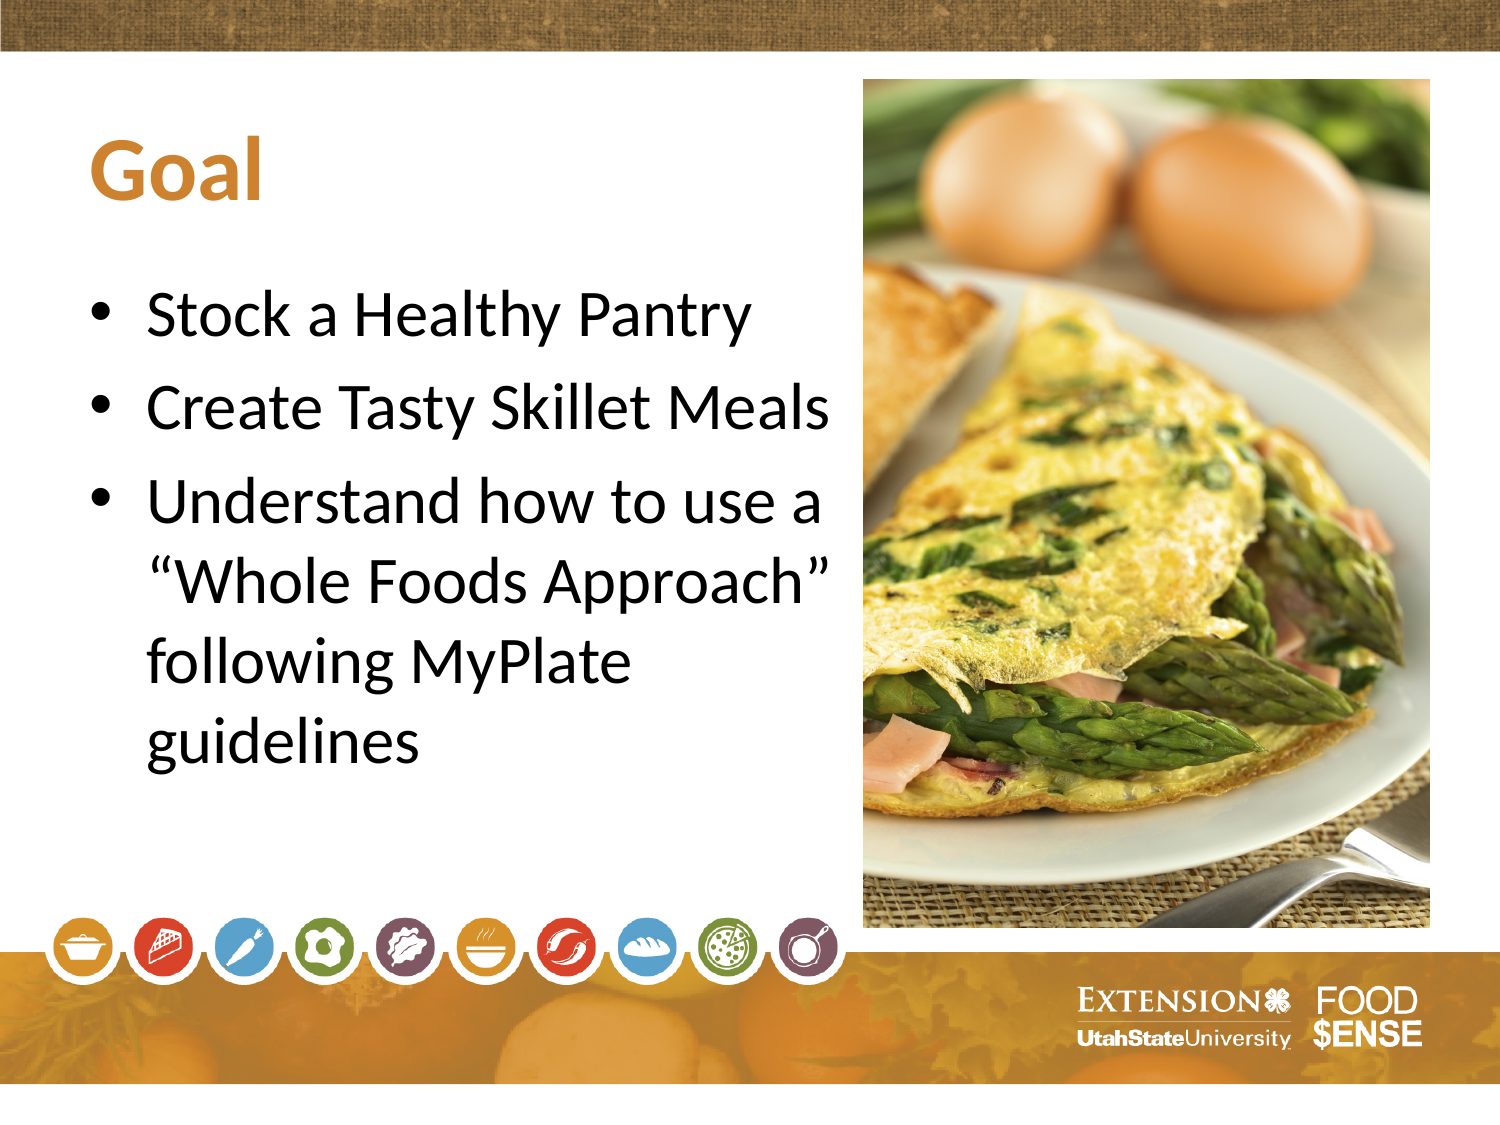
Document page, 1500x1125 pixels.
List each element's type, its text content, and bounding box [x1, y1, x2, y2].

title Goal [75, 101, 858, 233]
list Stock a Healthy Pantry Create Tasty Skillet Meals Understand how to use a “Whole Foods Approach” following MyPlate guidelines [75, 262, 858, 862]
picture [0, 0, 1500, 1125]
